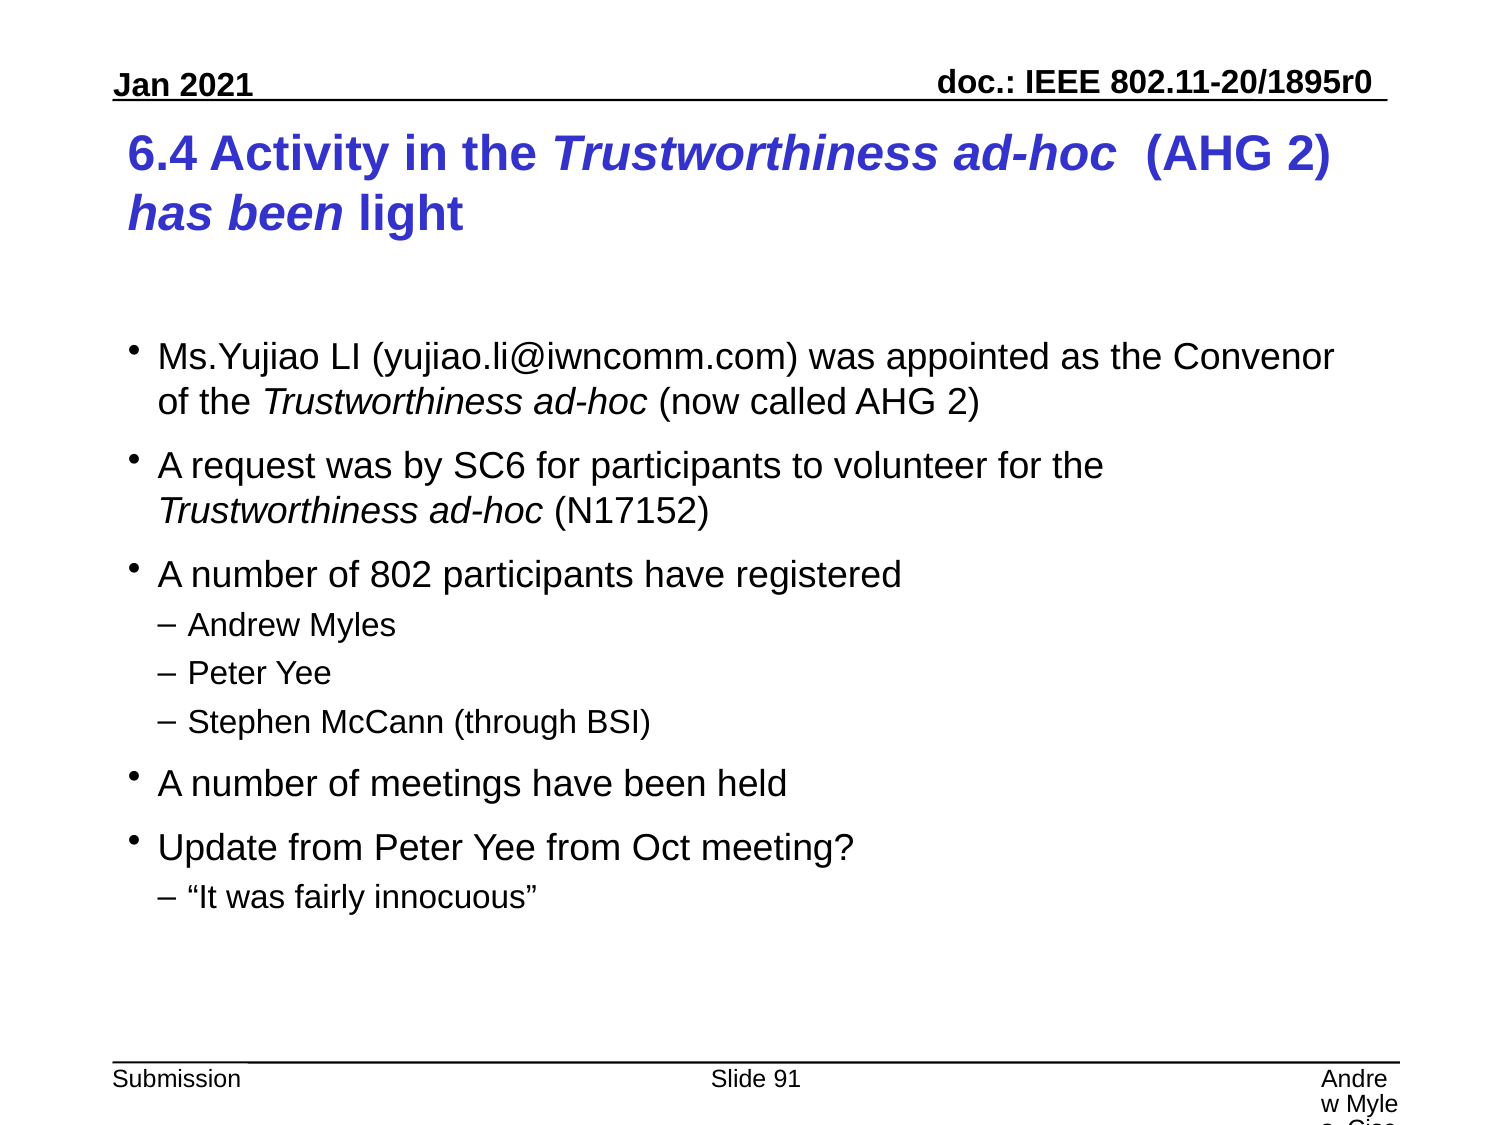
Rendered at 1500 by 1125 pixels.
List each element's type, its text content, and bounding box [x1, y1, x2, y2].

title 6.4 Activity in the Trustworthiness ad-hoc (AHG 2) has been light [112, 112, 1388, 288]
footer Andrew Myles, Cisco [1320, 1061, 1402, 1093]
list Ms.Yujiao LI (yujiao.li@iwncomm.com) was appointed as the Convenor of the Trustworthiness ad-hoc (now called AHG 2) A request was by SC6 for participants to volunteer for the Trustworthiness ad-hoc (N17152) A number of 802 participants have registered Andrew Myles Peter Yee Stephen McCann (through BSI) A number of meetings have been held Update from Peter Yee from Oct meeting? “It was fairly innocuous” [112, 324, 1388, 1000]
slide_number Slide 91 [709, 1061, 803, 1093]
